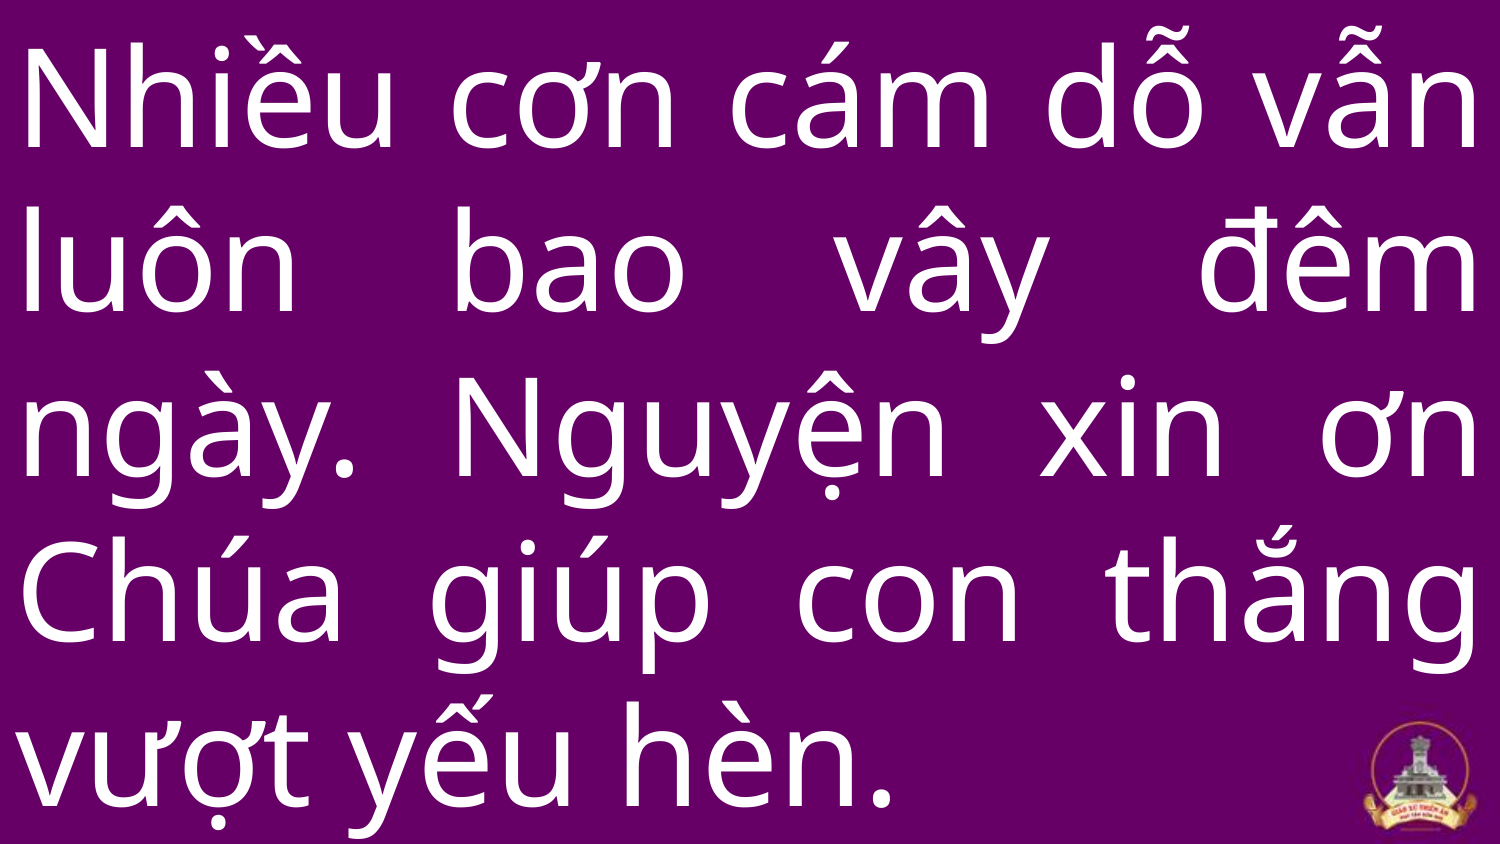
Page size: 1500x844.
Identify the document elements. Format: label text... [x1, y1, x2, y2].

title Nhiều cơn cám dỗ vẫn luôn bao vây đêm ngày. Nguyện xin ơn Chúa giúp con thắng vượt yếu hèn. [0, 0, 1500, 844]
